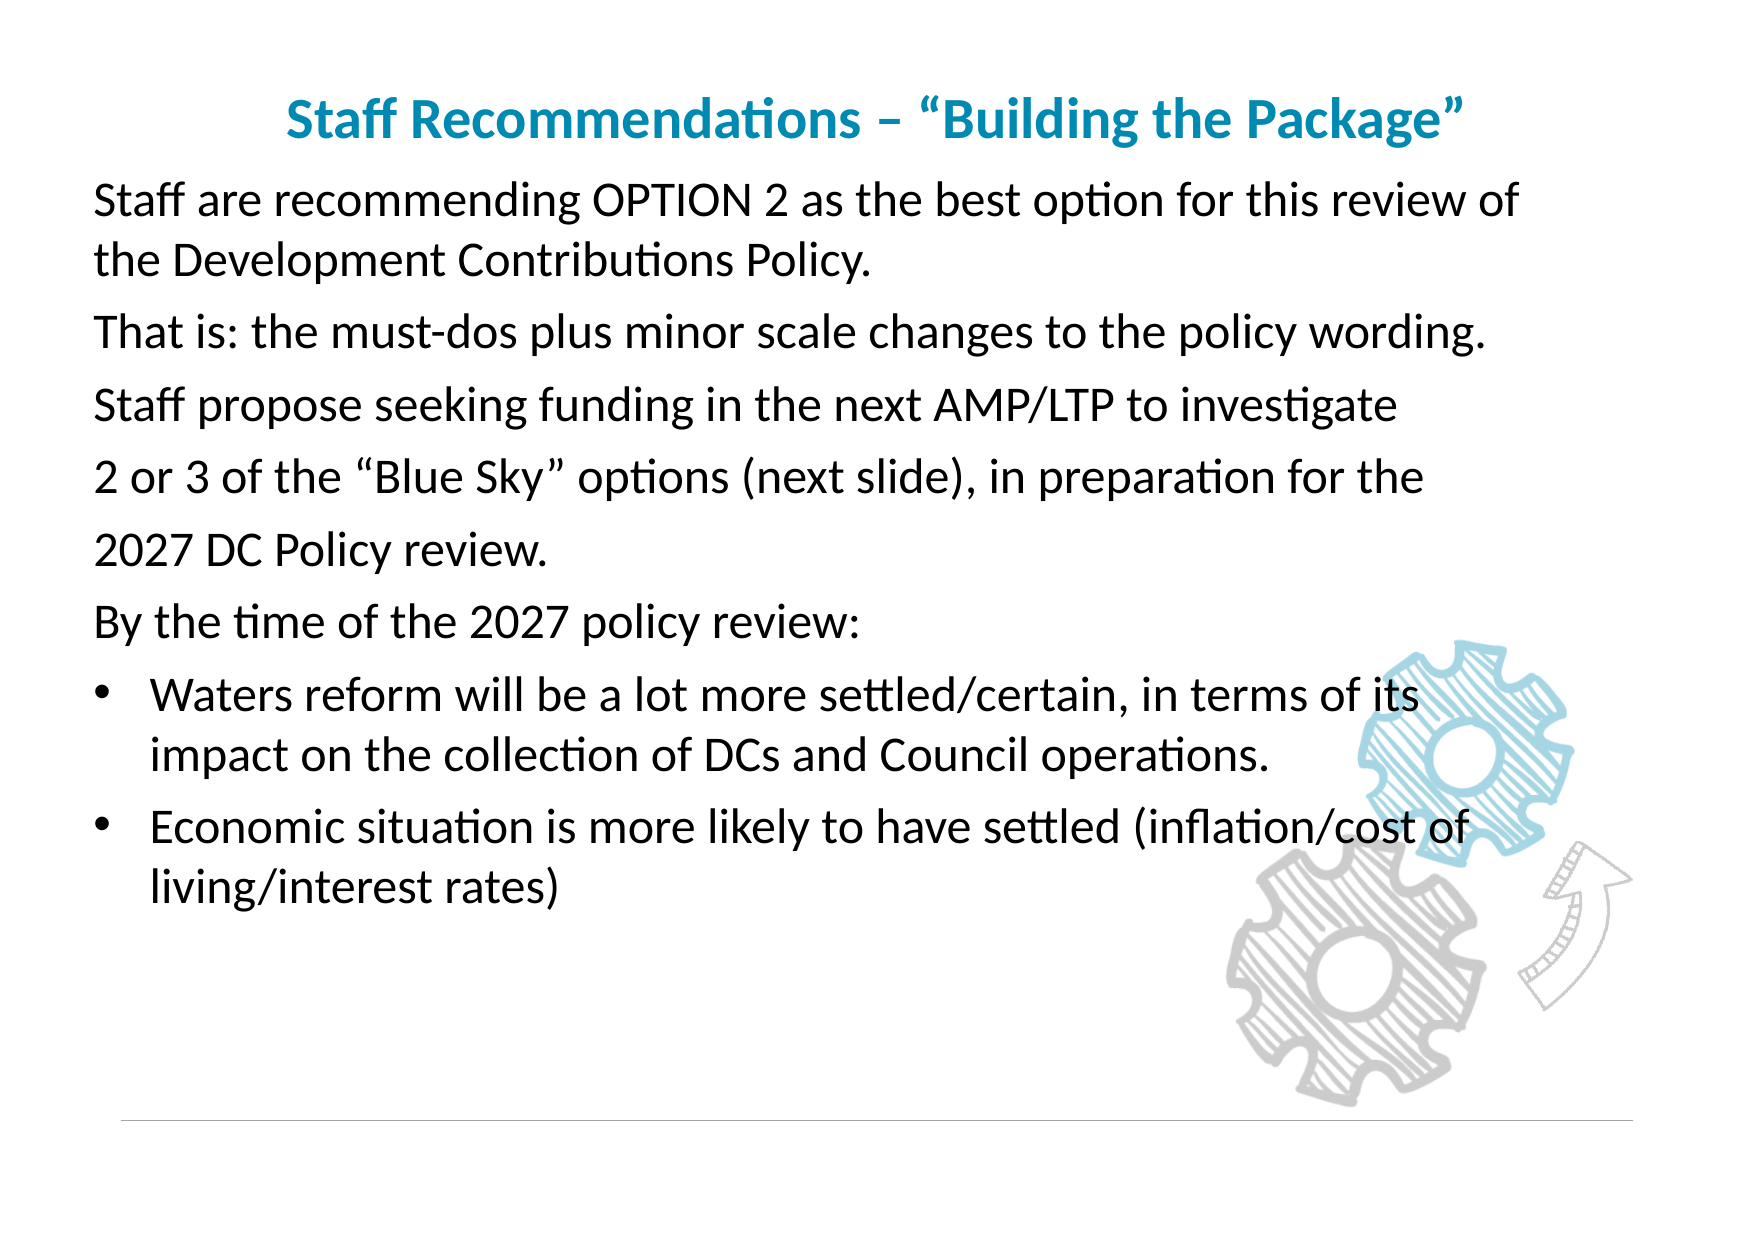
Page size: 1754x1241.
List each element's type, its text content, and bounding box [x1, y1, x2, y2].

title Staff Recommendations – “Building the Package” [120, 25, 1634, 214]
list Staff are recommending OPTION 2 as the best option for this review of the Development Contributions Policy. That is: the must-dos plus minor scale changes to the policy wording. Staff propose seeking funding in the next AMP/LTP to investigate 2 or 3 of the “Blue Sky” options (next slide), in preparation for the 2027 DC Policy review. By the time of the 2027 policy review: Waters reform will be a lot more settled/certain, in terms of its impact on the collection of DCs and Council operations. Economic situation is more likely to have settled (inflation/cost of living/interest rates) [93, 165, 1538, 1136]
